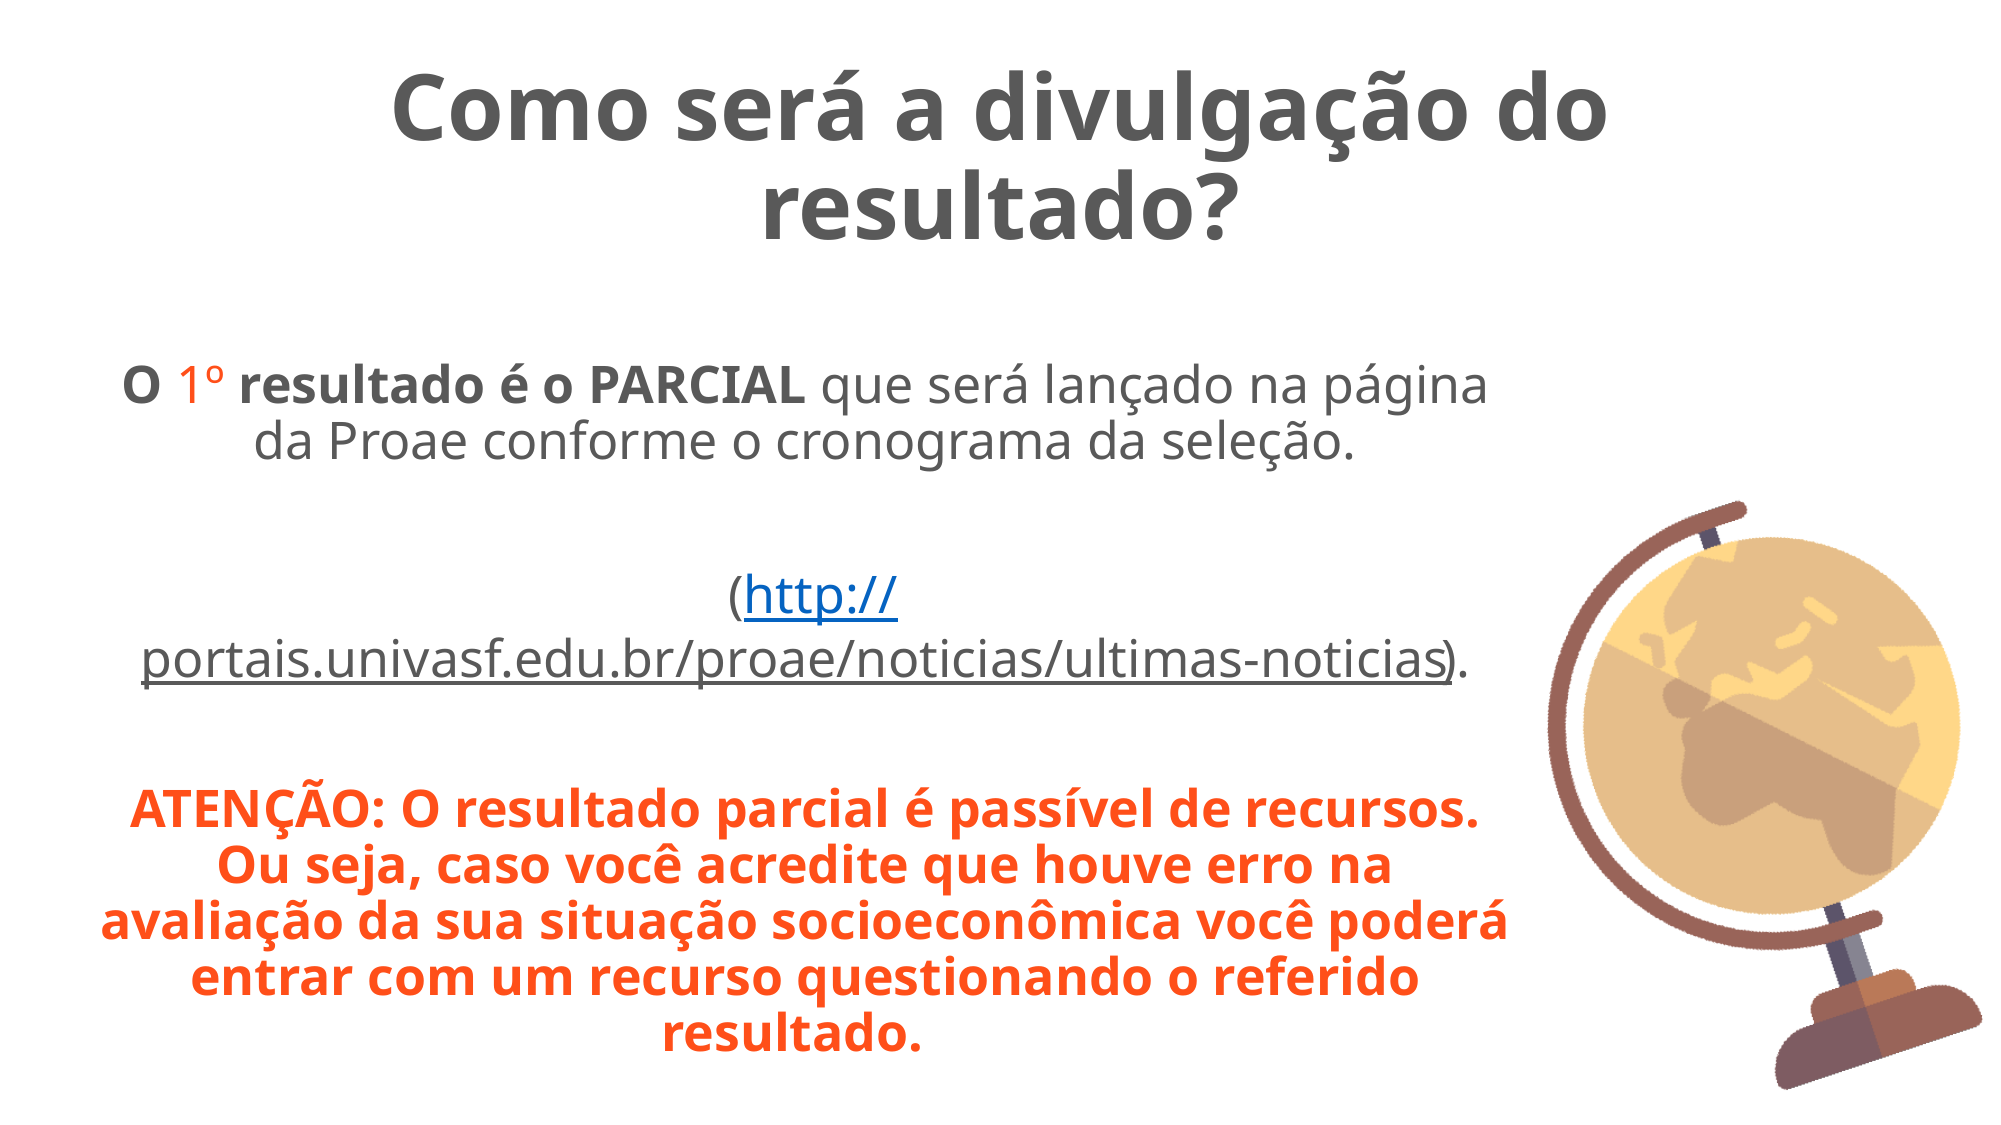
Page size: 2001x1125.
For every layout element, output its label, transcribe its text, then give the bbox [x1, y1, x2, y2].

picture [1412, 428, 2000, 1125]
title Como será a divulgação do resultado? [137, 51, 1863, 269]
list O 1º resultado é o PARCIAL que será lançado na página da Proae conforme o cronograma da seleção. (http://portais.univasf.edu.br/proae/noticias/ultimas-noticias). ATENÇÃO: O resultado parcial é passível de recursos. Ou seja, caso você acredite que houve erro na avaliação da sua situação socioeconômica você poderá entrar com um recurso questionando o referido resultado. [75, 270, 1537, 1075]
